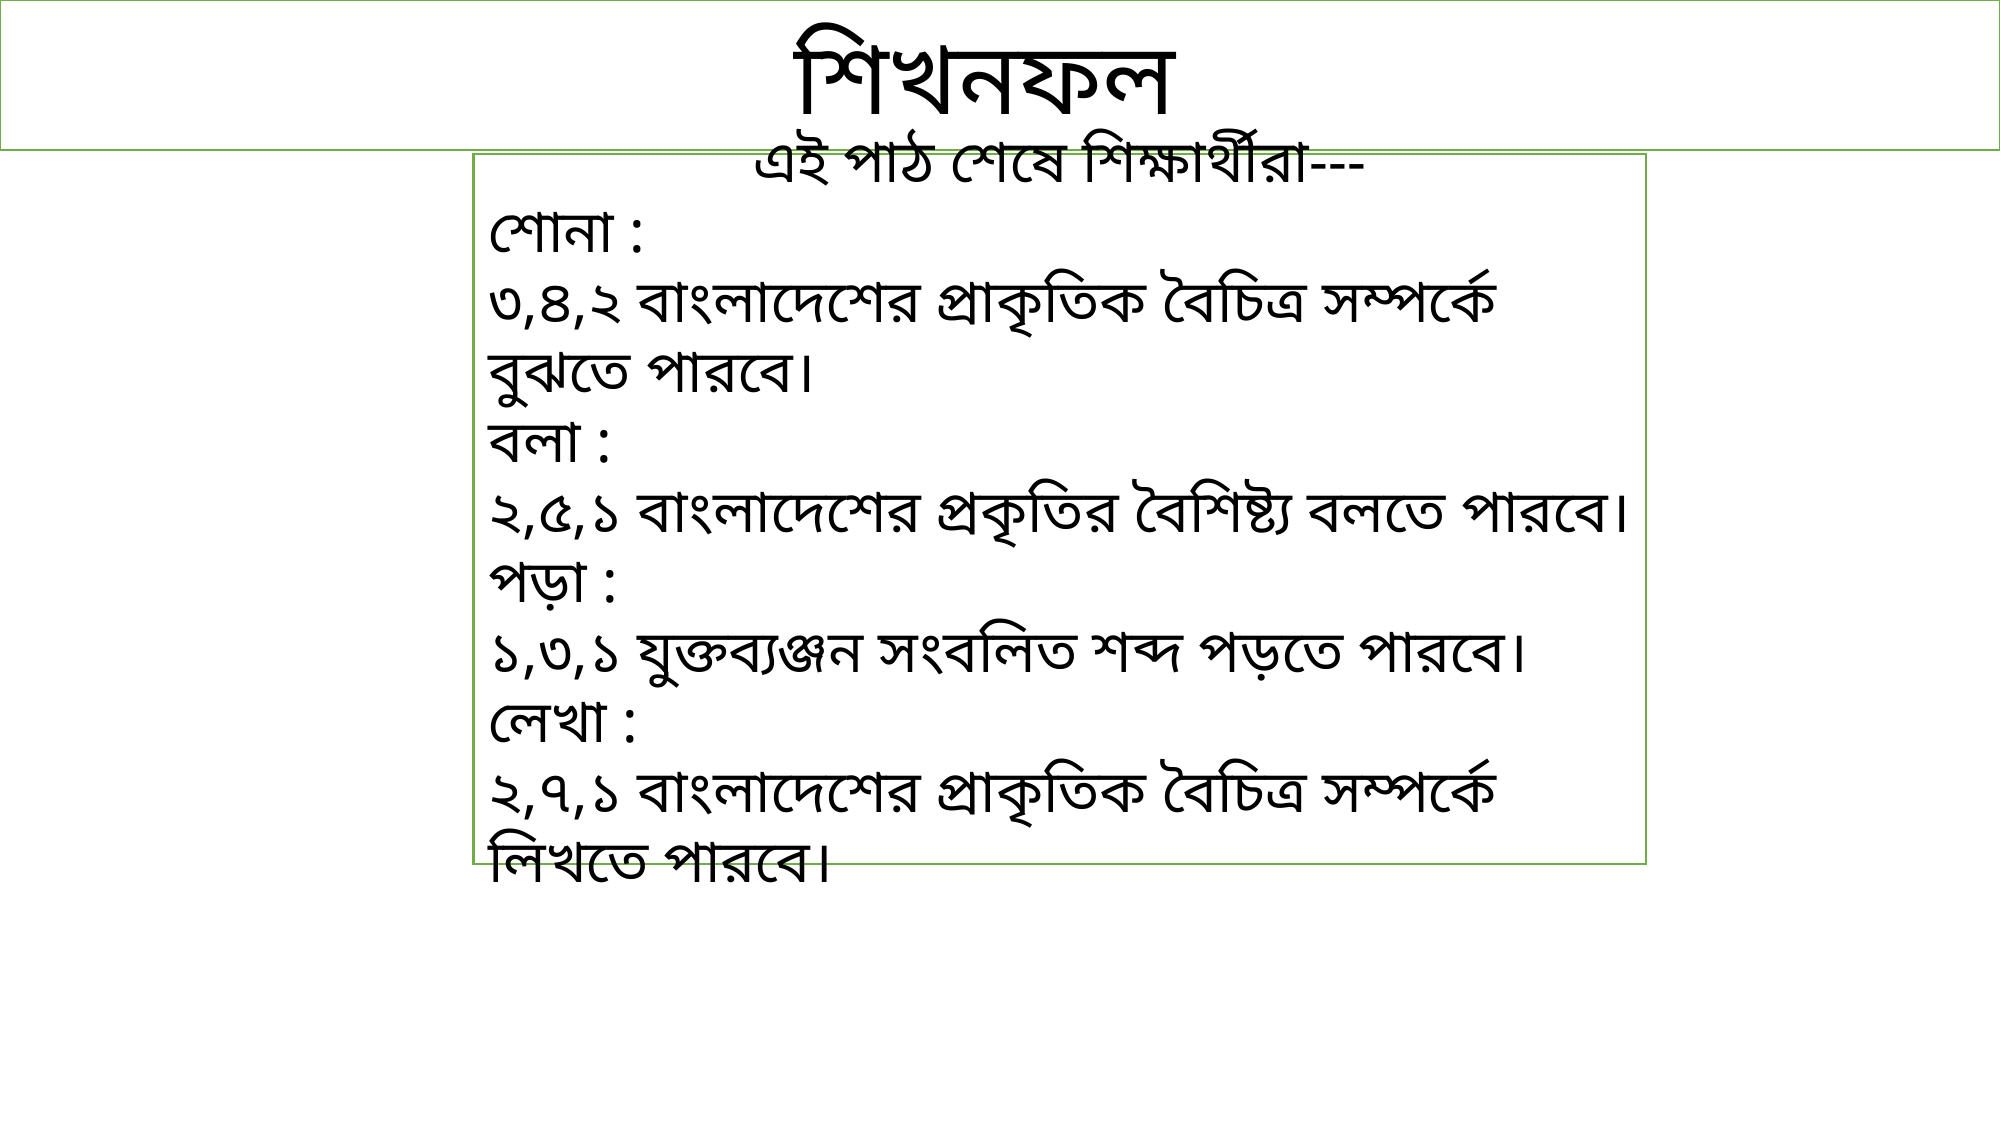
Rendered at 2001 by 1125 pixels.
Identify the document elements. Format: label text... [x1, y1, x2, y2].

text_box এই পাঠ শেষে শিক্ষার্থীরা--- শোনা : ৩,৪,২ বাংলাদেশের প্রাকৃতিক বৈচিত্র সম্পর্কে বুঝতে পারবে। বলা : ২,৫,১ বাংলাদেশের প্রকৃতির বৈশিষ্ট্য বলতে পারবে। পড়া : ১,৩,১ যুক্তব্যঞ্জন সংবলিত শব্দ পড়তে পারবে। লেখা : ২,৭,১ বাংলাদেশের প্রাকৃতিক বৈচিত্র সম্পর্কে লিখতে পারবে। [472, 153, 1647, 865]
text_box শিখনফল [0, 0, 2000, 151]
